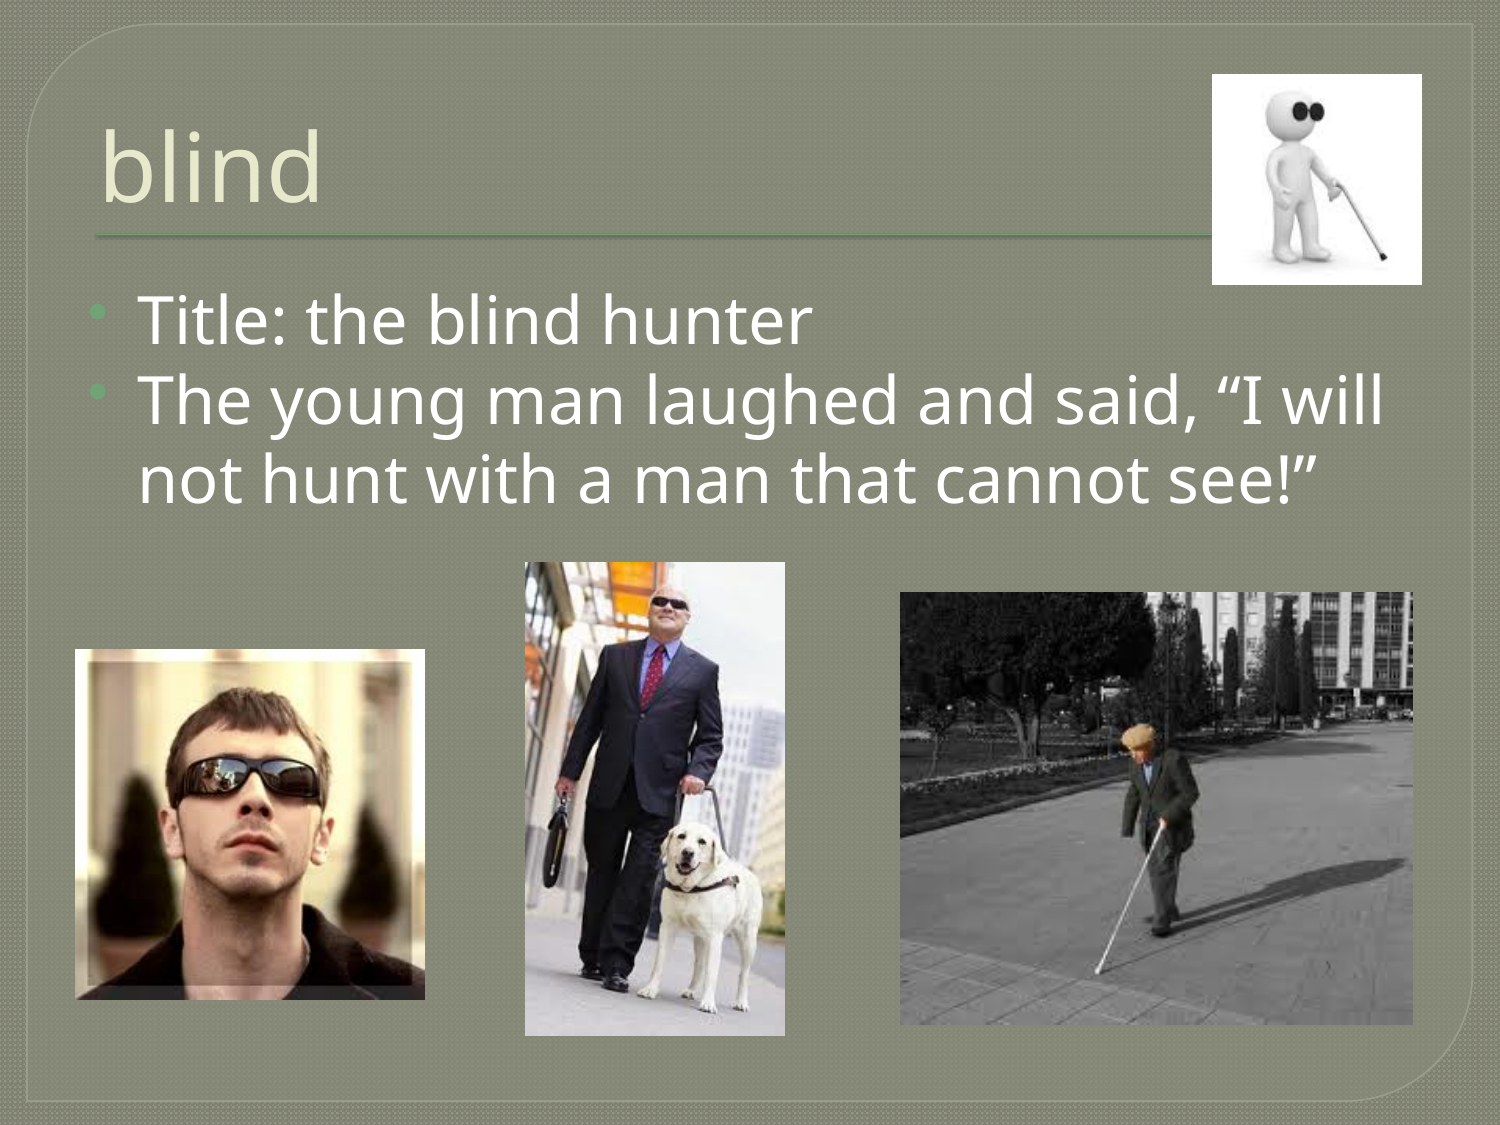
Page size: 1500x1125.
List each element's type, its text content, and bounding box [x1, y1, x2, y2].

title blind [75, 41, 1425, 230]
picture [1212, 74, 1423, 285]
list Title: the blind hunter The young man laughed and said, “I will not hunt with a man that cannot see!” [75, 270, 1425, 1013]
picture [899, 592, 1413, 1026]
picture [524, 562, 785, 1037]
picture [74, 649, 426, 1001]
